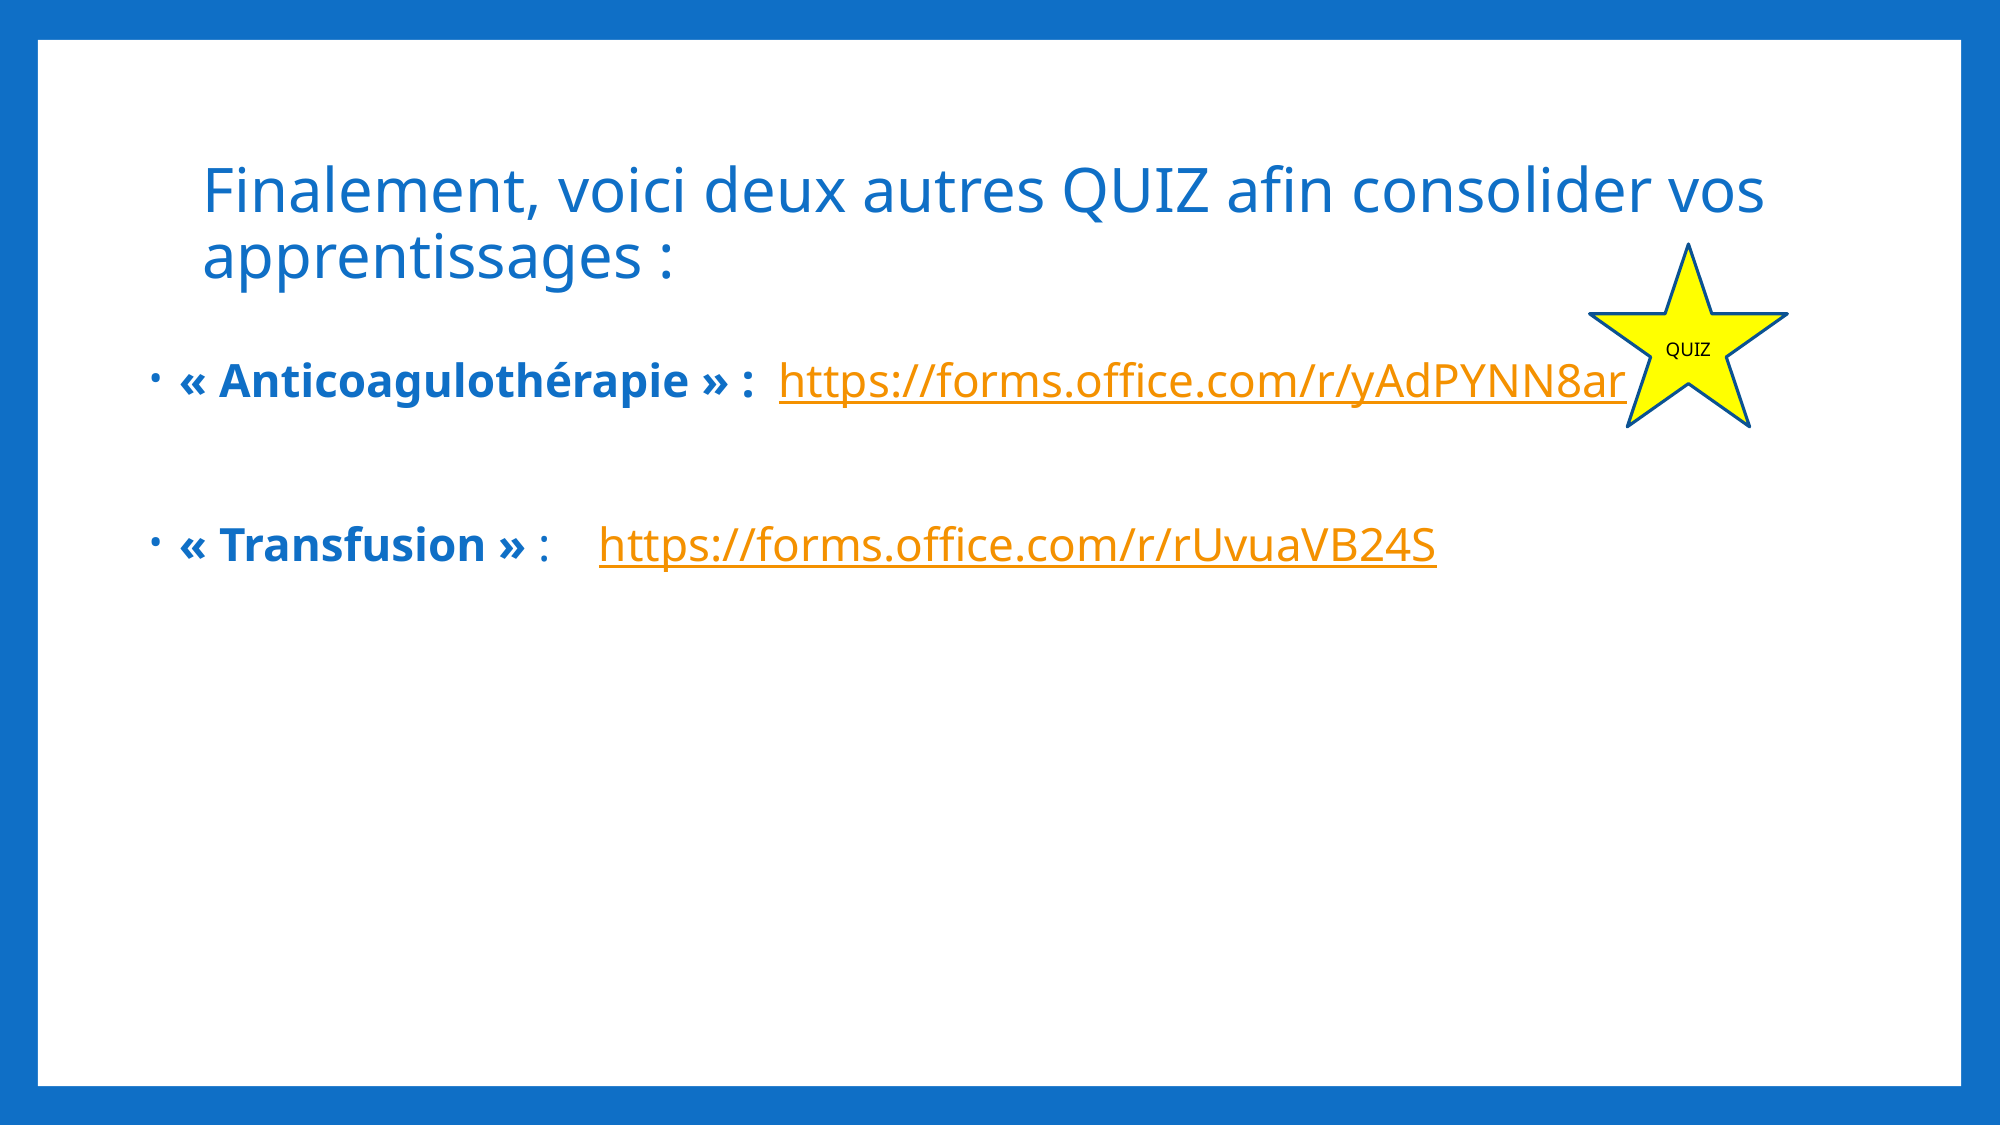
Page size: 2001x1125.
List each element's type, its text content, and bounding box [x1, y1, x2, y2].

list « Anticoagulothérapie » : https://forms.office.com/r/yAdPYNN8ar « Transfusion » : https://forms.office.com/r/rUvuaVB24S [126, 345, 1746, 1008]
title Finalement, voici deux autres QUIZ afin consolider vos apprentissages : [187, 151, 1808, 374]
text_box QUIZ [1588, 242, 1789, 429]
